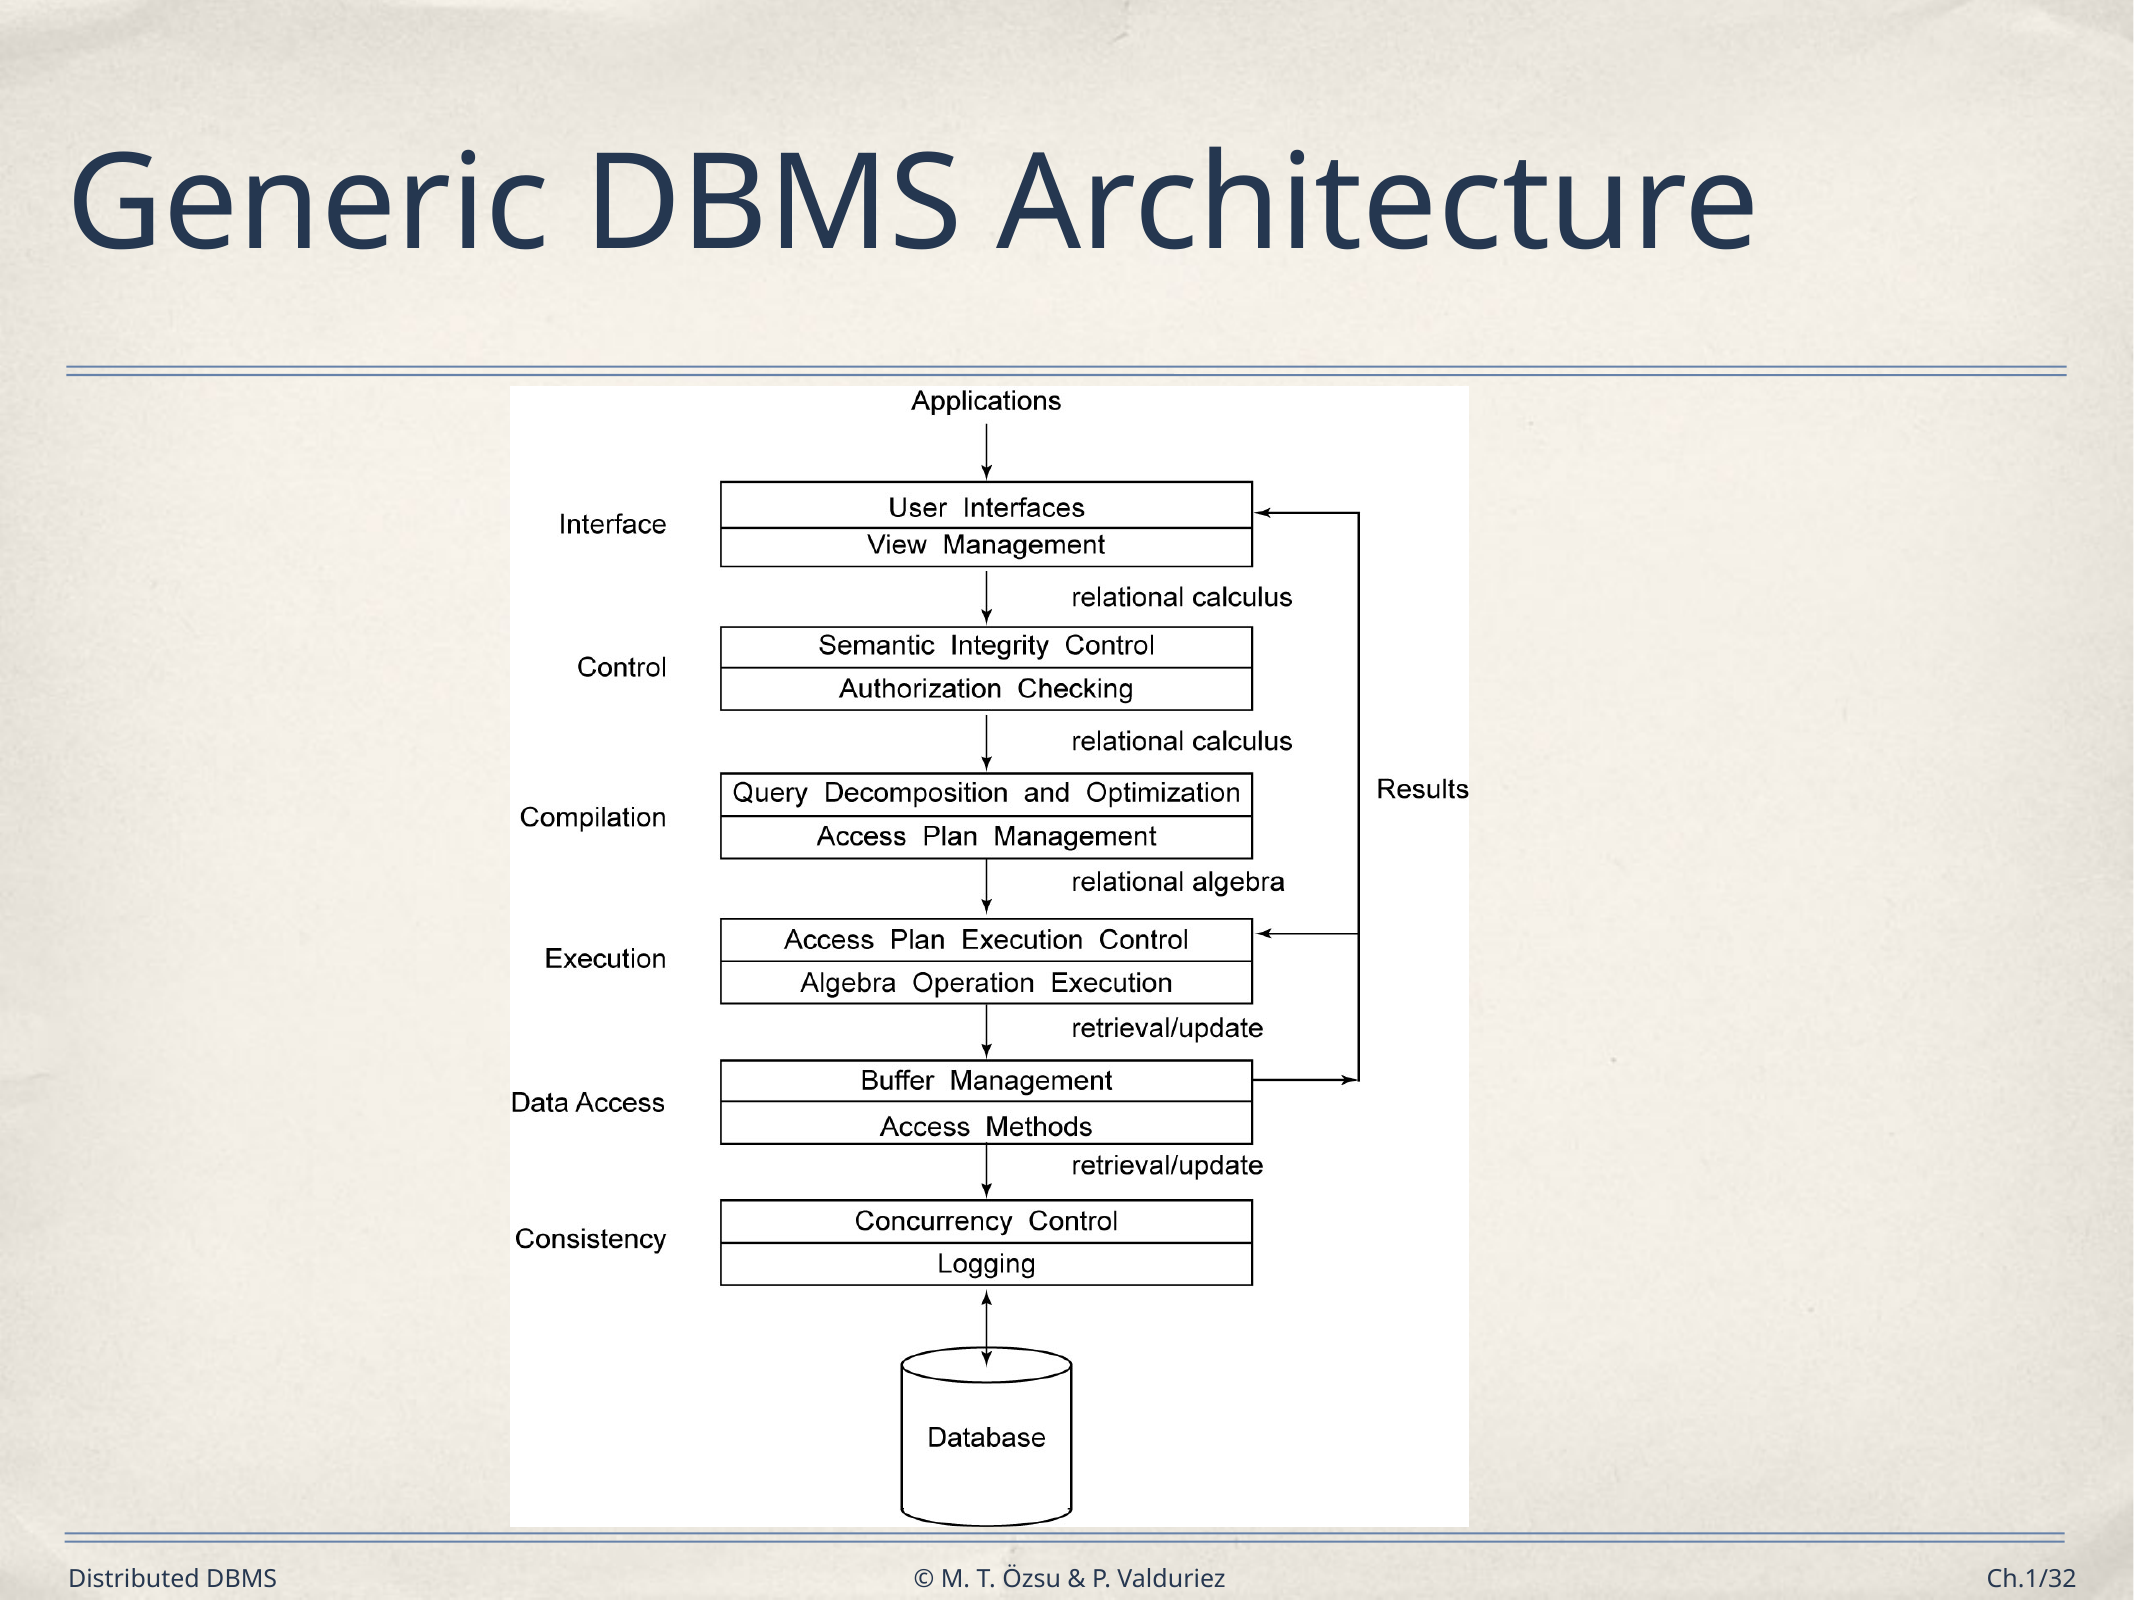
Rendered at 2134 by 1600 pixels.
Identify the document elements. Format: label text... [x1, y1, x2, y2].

title Generic DBMS Architecture [58, 72, 2075, 338]
picture [0, 0, 2134, 1600]
